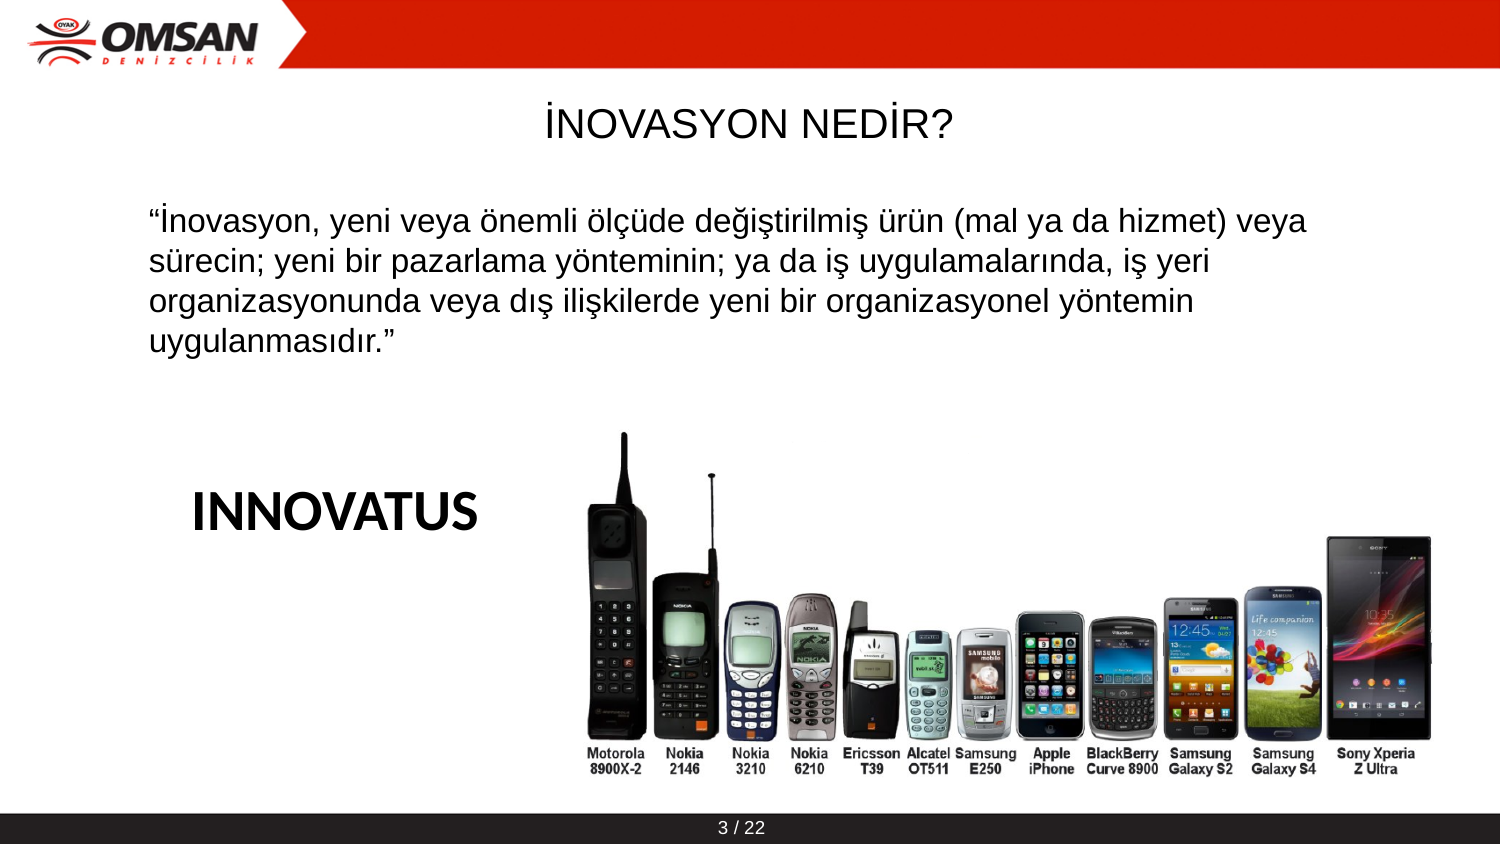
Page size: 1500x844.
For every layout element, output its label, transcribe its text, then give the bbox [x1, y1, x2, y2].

text_box “İnovasyon, yeni veya önemli ölçüde değiştirilmiş ürün (mal ya da hizmet) veya sürecin; yeni bir pazarlama yönteminin; ya da iş uygulamalarında, iş yeri organizasyonunda veya dış ilişkilerde yeni bir organizasyonel yöntemin uygulanmasıdır.” [134, 191, 1448, 367]
picture [0, 0, 1500, 844]
text_box İNOVASYON NEDİR? [0, 89, 1499, 155]
text_box INNOVATUS [177, 464, 529, 550]
